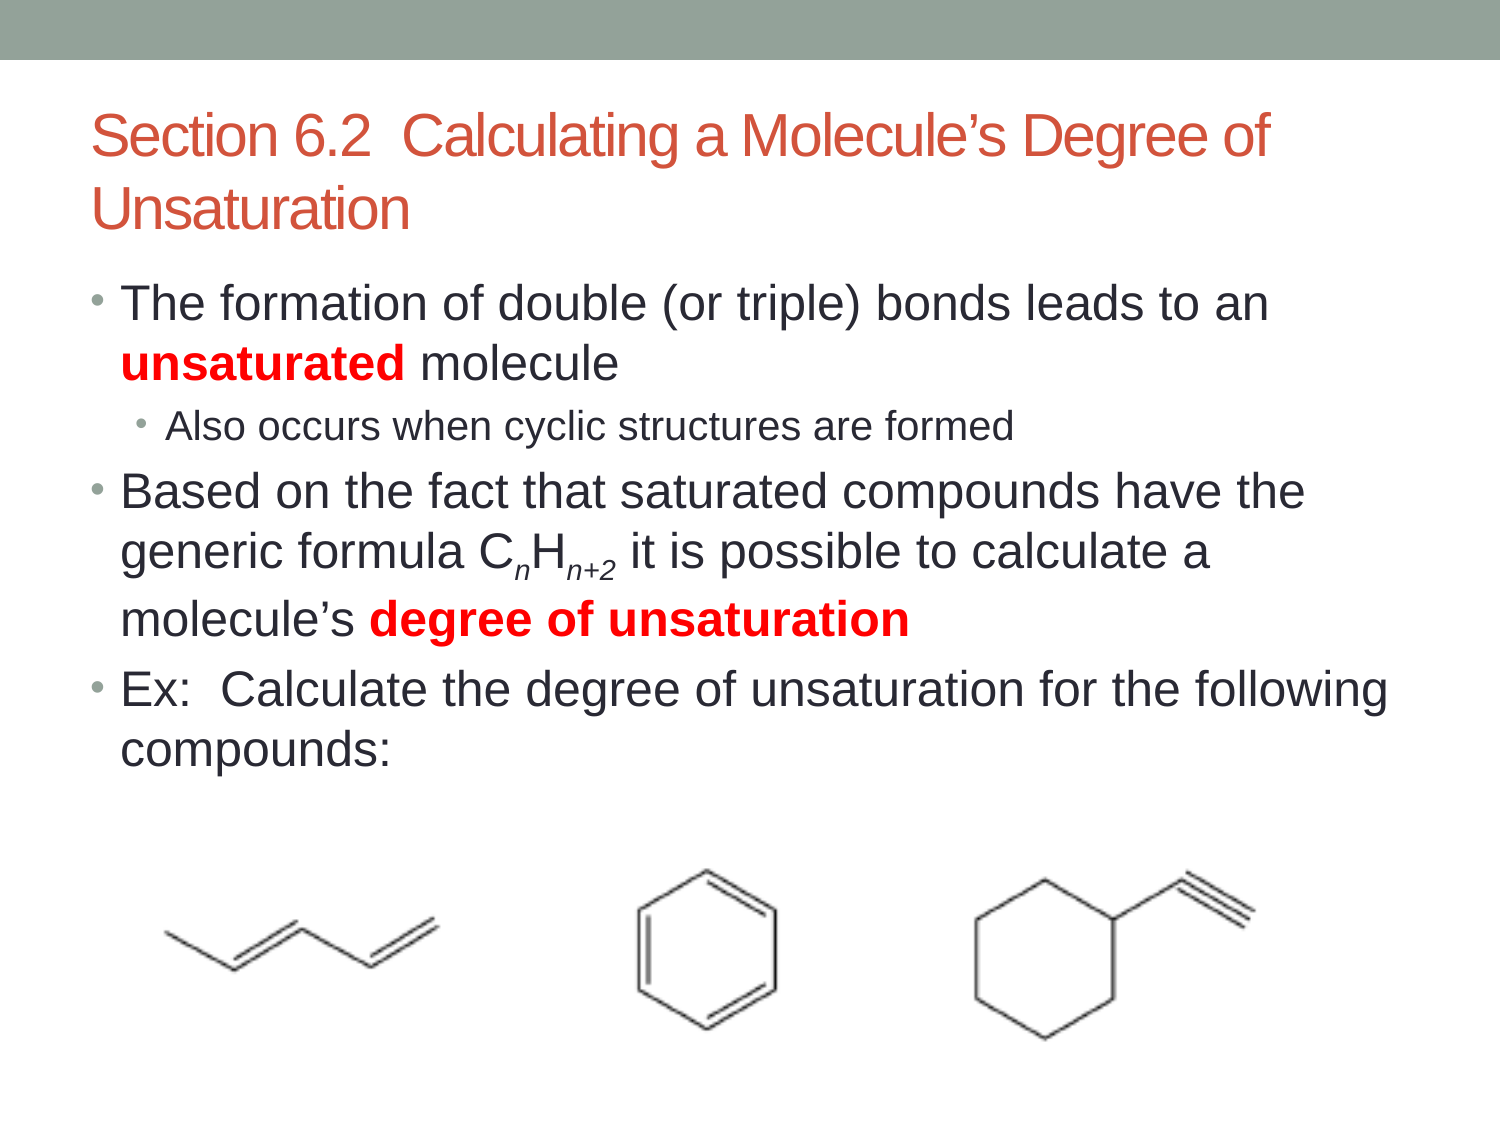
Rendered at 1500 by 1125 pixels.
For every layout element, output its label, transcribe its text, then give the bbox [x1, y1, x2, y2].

picture [124, 824, 1299, 1066]
list The formation of double (or triple) bonds leads to an unsaturated molecule Also occurs when cyclic structures are formed Based on the fact that saturated compounds have the generic formula CnHn+2 it is possible to calculate a molecule’s degree of unsaturation Ex: Calculate the degree of unsaturation for the following compounds: [75, 262, 1425, 800]
title Section 6.2 Calculating a Molecule’s Degree of Unsaturation [75, 87, 1425, 250]
